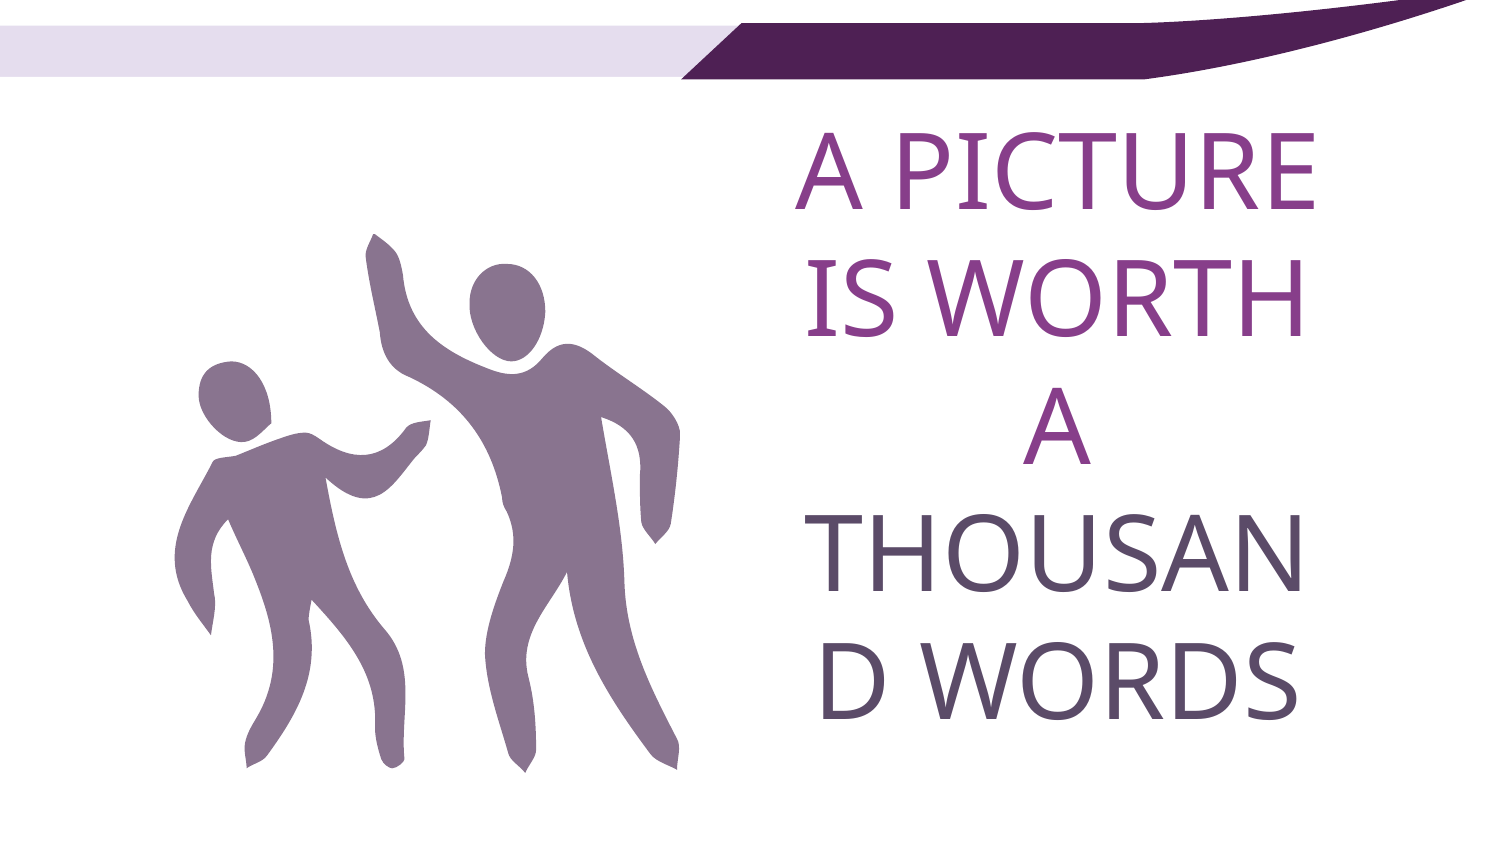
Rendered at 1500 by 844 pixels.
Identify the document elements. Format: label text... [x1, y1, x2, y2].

title A PICTURE IS WORTH A THOUSAND WORDS [756, 150, 1359, 694]
picture [173, 234, 681, 774]
